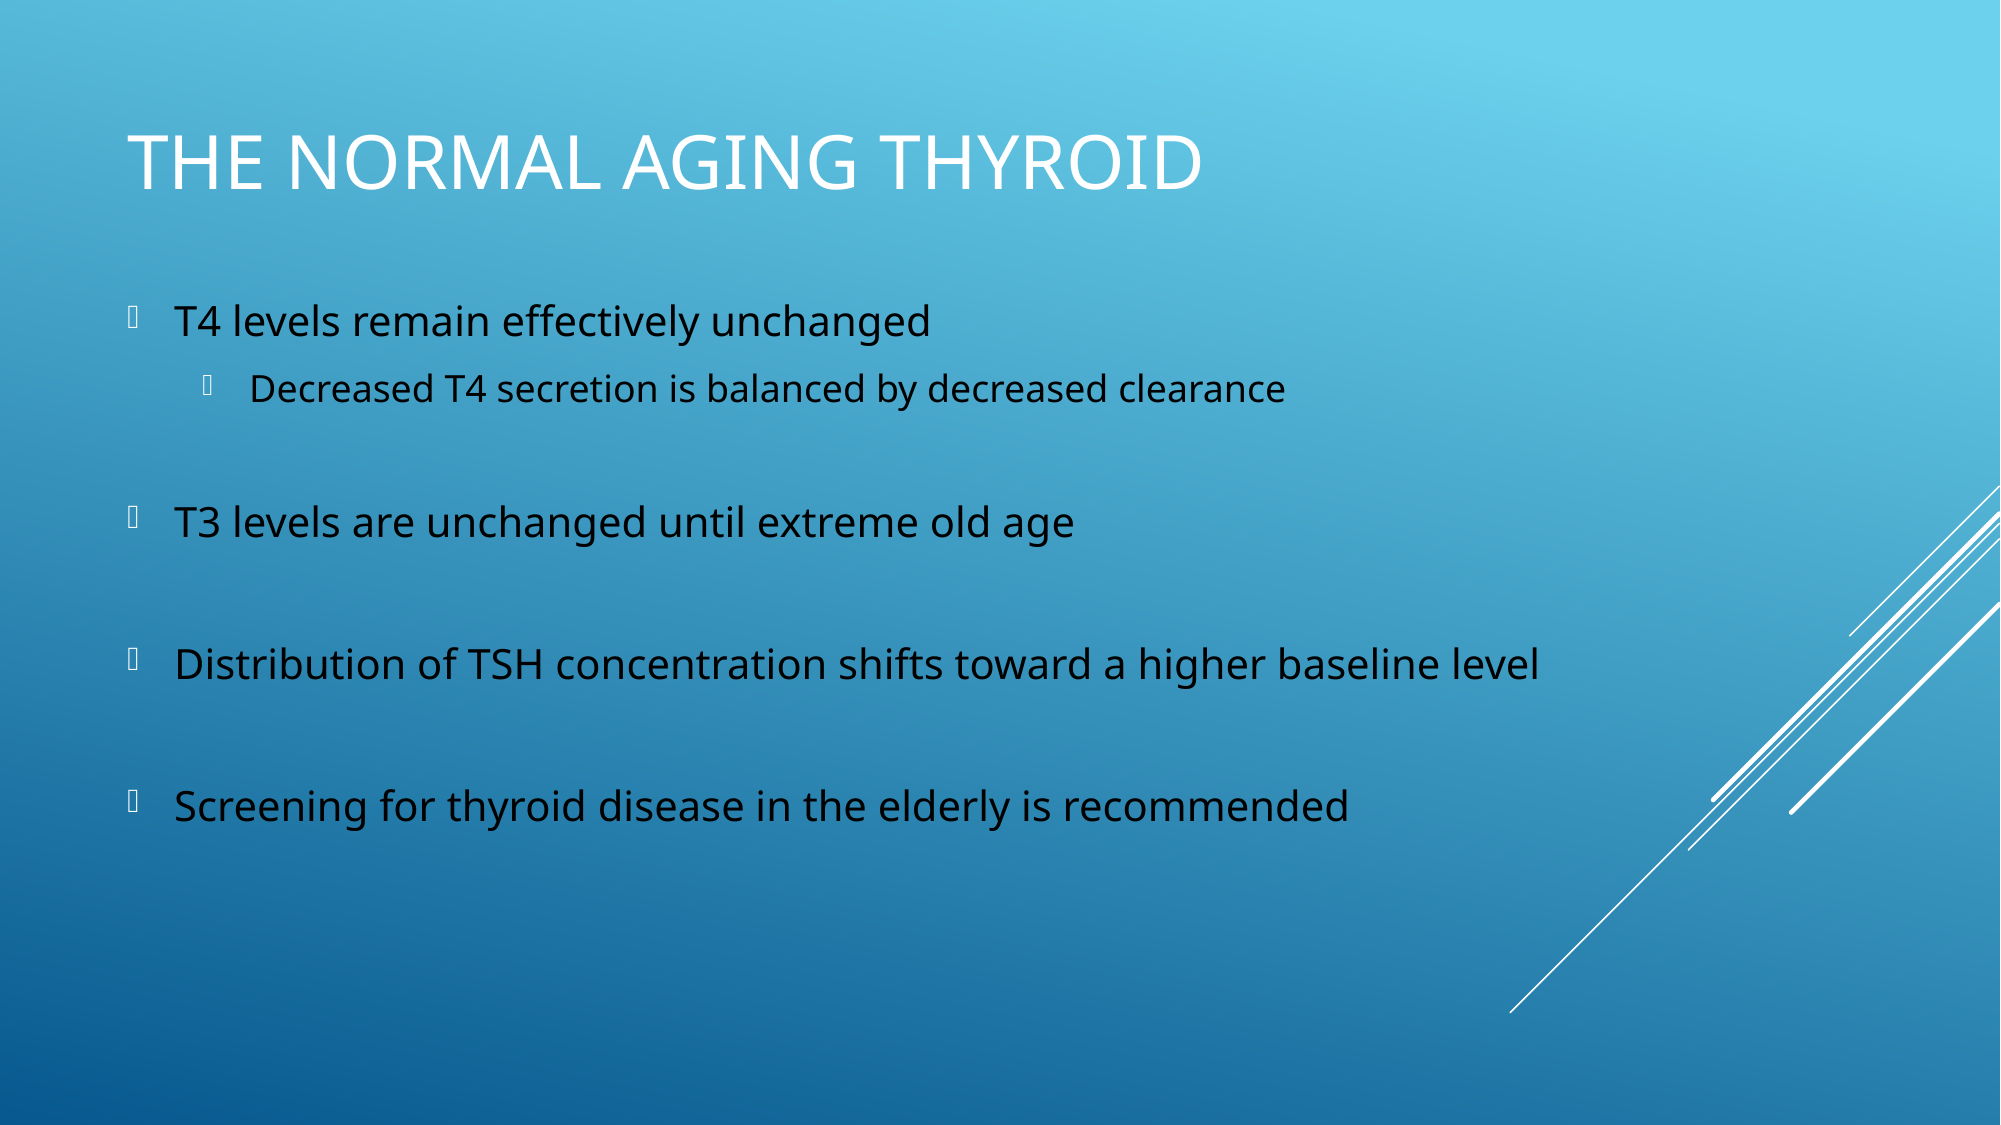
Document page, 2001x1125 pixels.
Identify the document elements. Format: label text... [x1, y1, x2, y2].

title The normal aging Thyroid [112, 42, 1513, 265]
list T4 levels remain effectively unchanged Decreased T4 secretion is balanced by decreased clearance T3 levels are unchanged until extreme old age Distribution of TSH concentration shifts toward a higher baseline level Screening for thyroid disease in the elderly is recommended [112, 265, 1620, 859]
